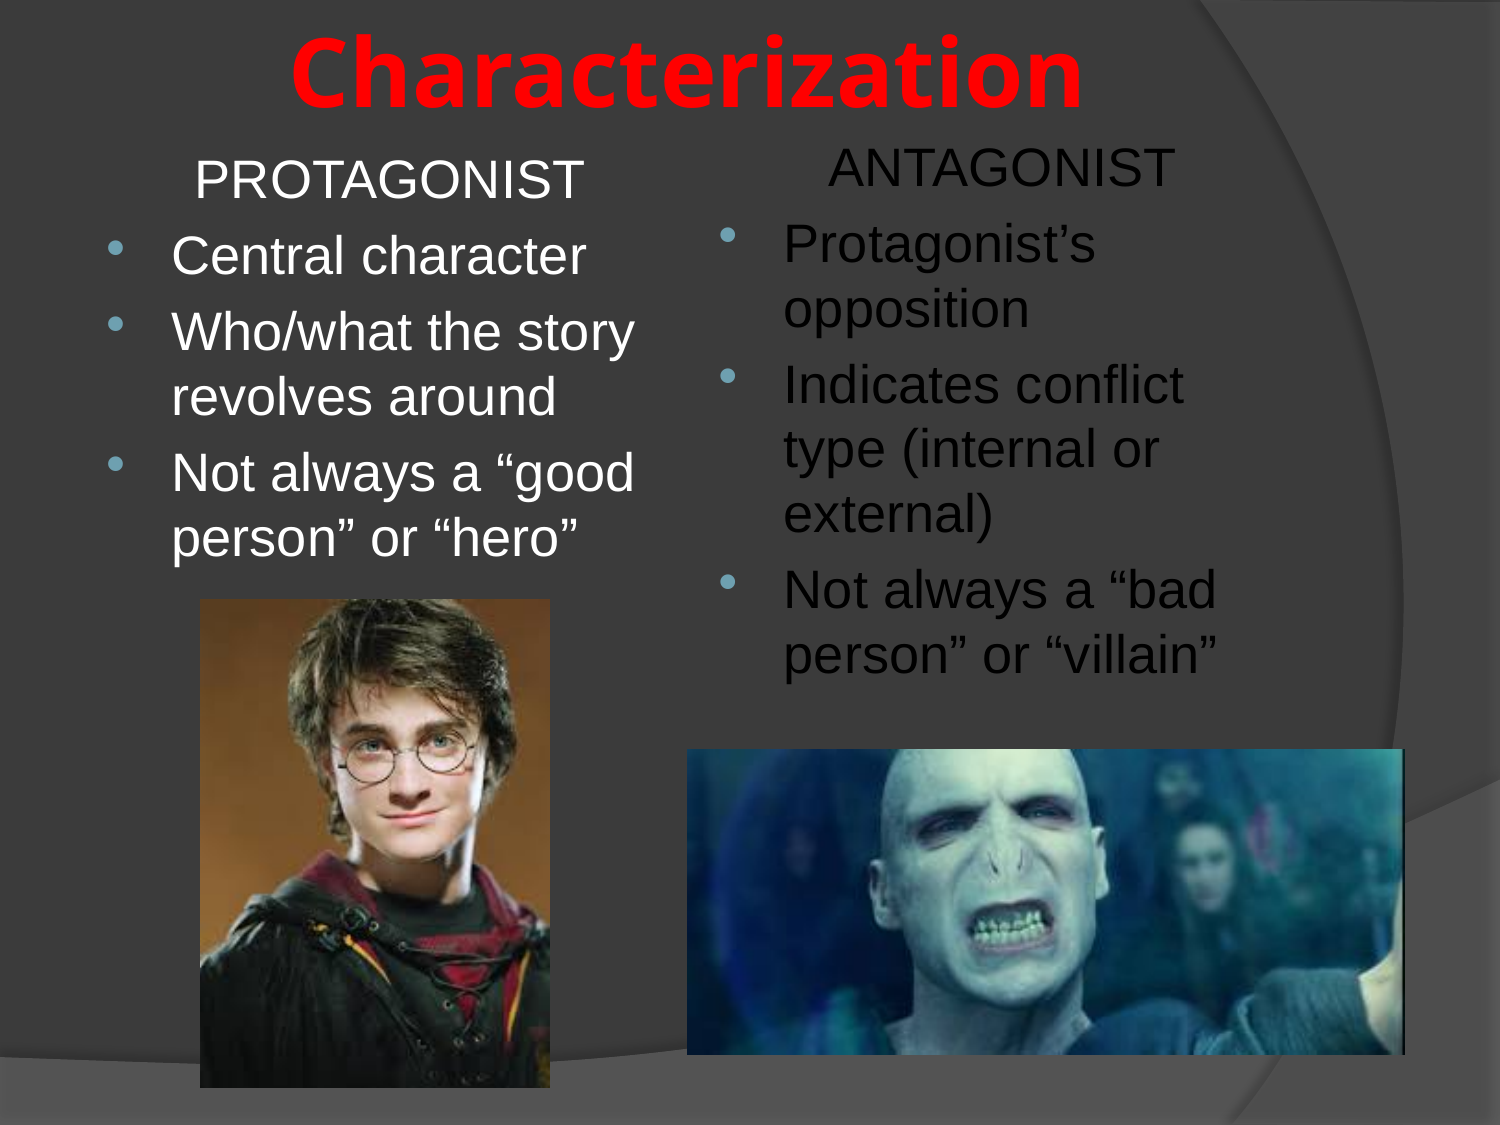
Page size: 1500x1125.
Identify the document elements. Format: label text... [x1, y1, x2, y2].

title Characterization [75, 0, 1300, 163]
list ANTAGONIST Protagonist’s opposition Indicates conflict type (internal or external) Not always a “bad person” or “villain” [699, 125, 1300, 740]
picture [687, 749, 1405, 1055]
list PROTAGONIST Central character Who/what the story revolves around Not always a “good person” or “hero” [87, 137, 688, 880]
picture [199, 599, 550, 1088]
